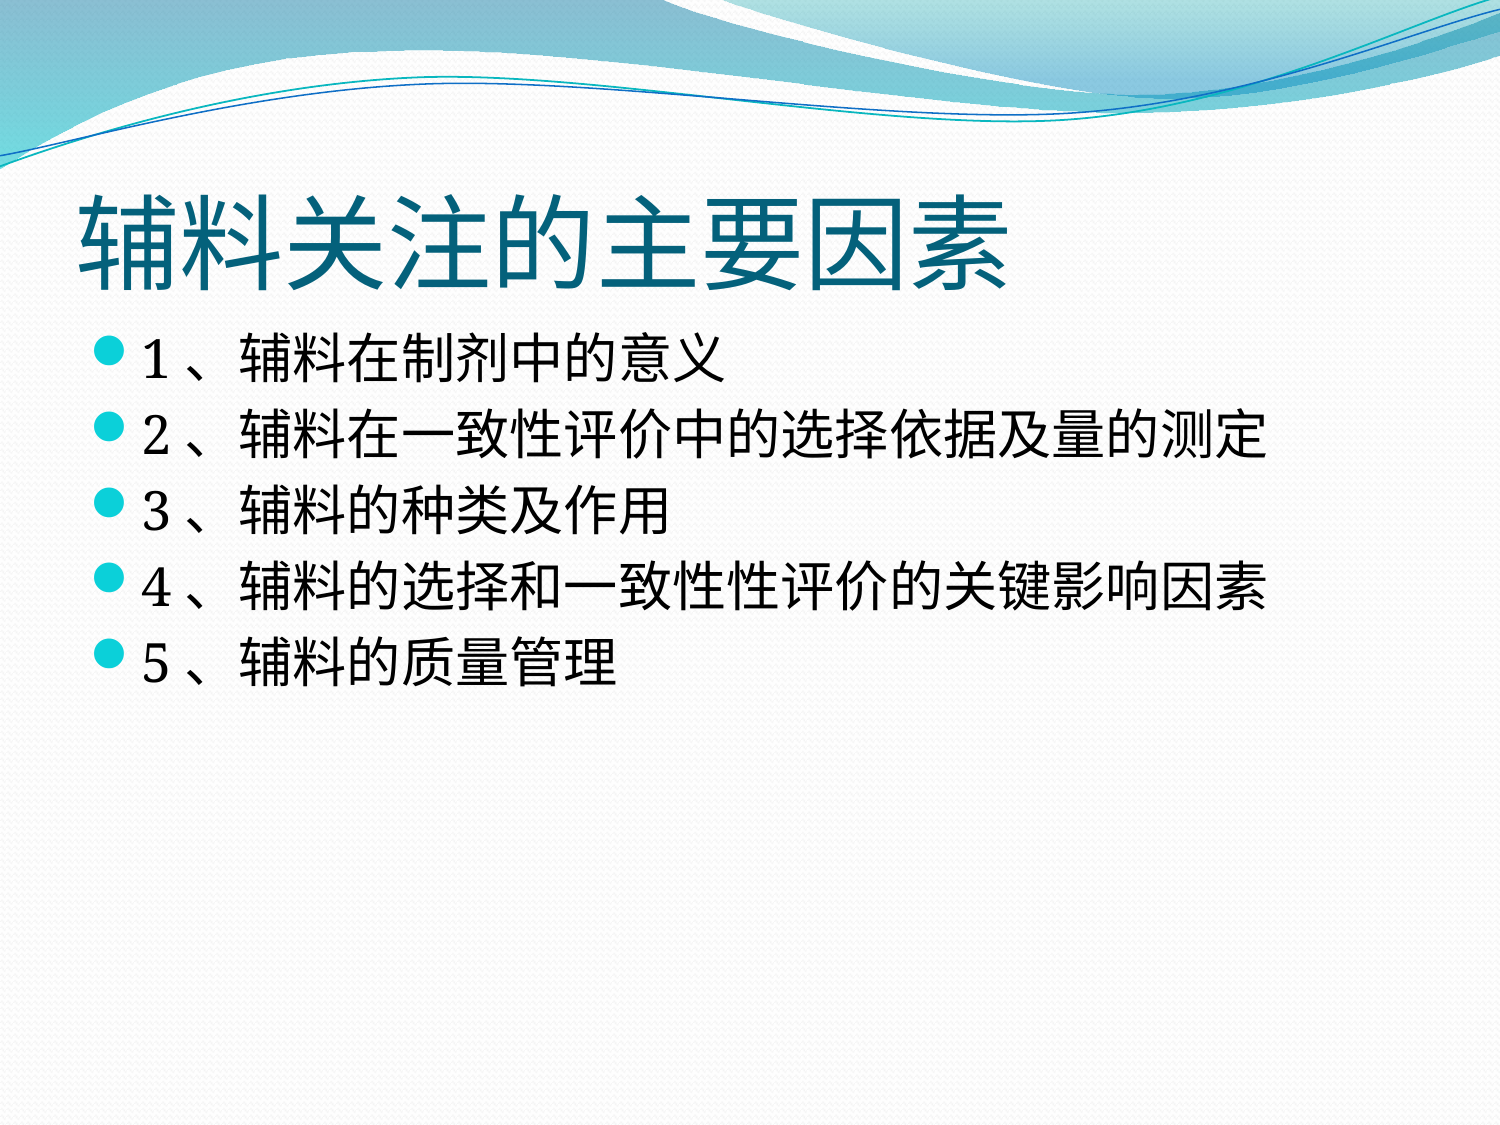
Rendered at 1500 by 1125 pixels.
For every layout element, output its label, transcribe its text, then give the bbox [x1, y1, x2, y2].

list 1、辅料在制剂中的意义 2、辅料在一致性评价中的选择依据及量的测定 3、辅料的种类及作用 4、辅料的选择和一致性性评价的关键影响因素 5、辅料的质量管理 [75, 317, 1425, 1038]
title 辅料关注的主要因素 [75, 115, 1425, 303]
